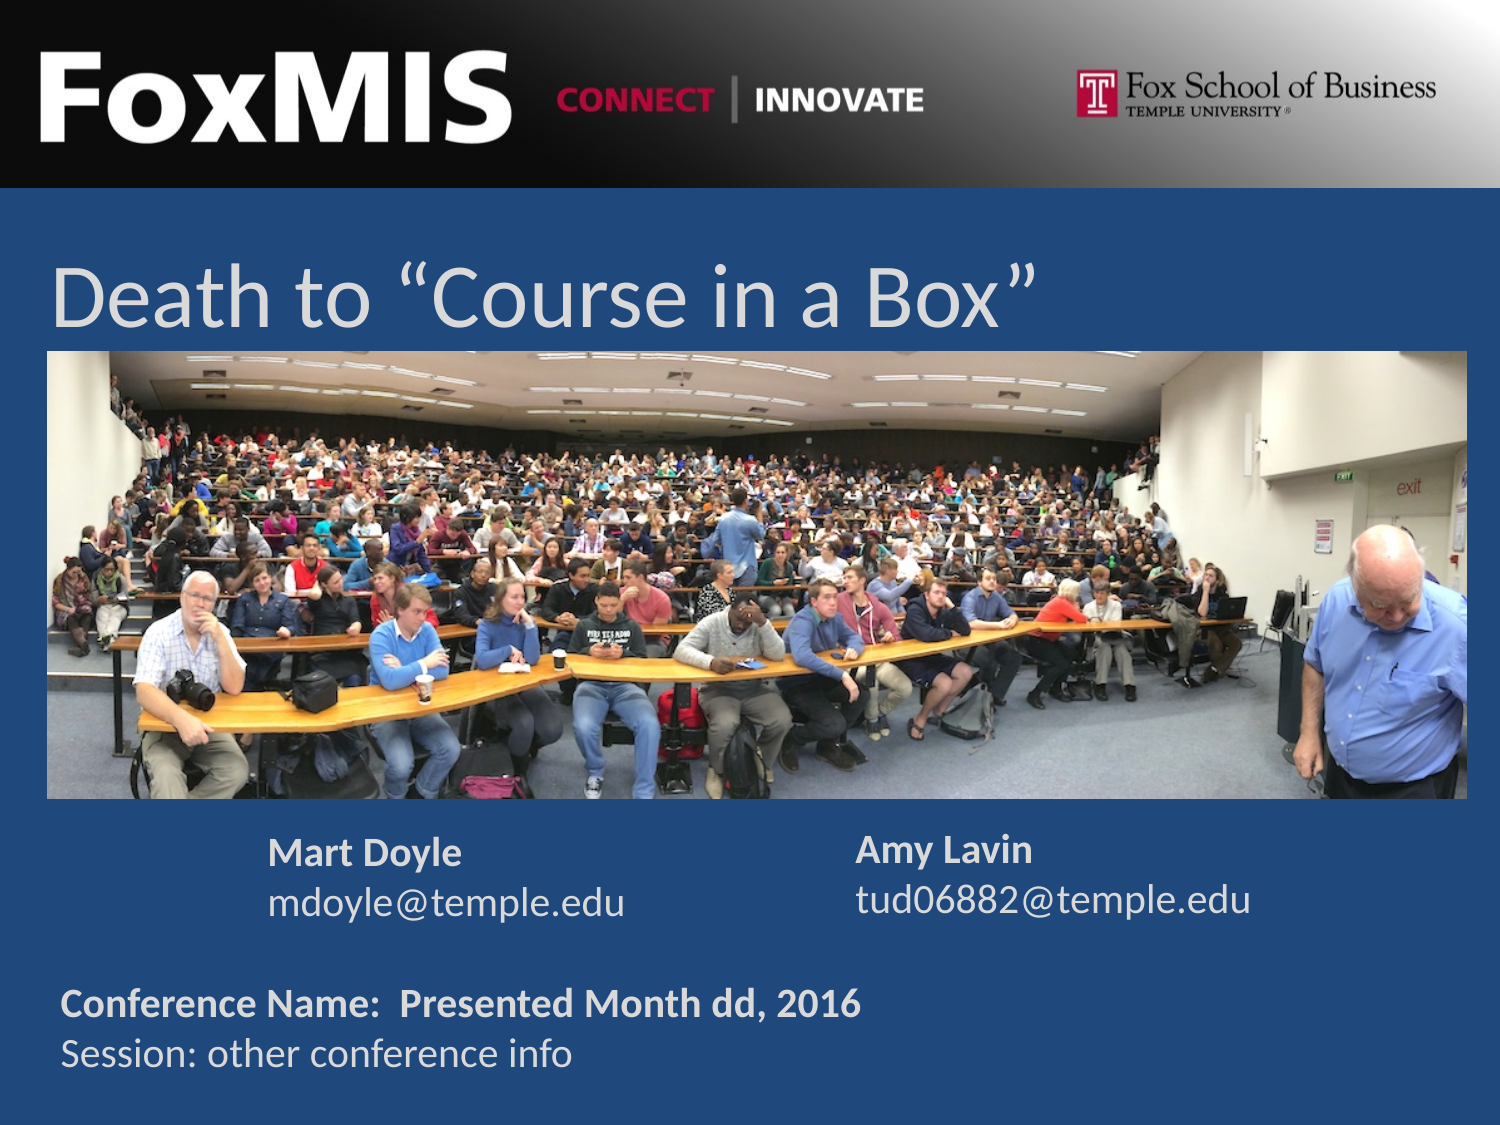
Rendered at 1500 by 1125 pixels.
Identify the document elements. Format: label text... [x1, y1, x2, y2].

text_box Amy Lavin tud06882@temple.edu [840, 814, 1329, 930]
text_box Mart Doyle mdoyle@temple.edu [252, 817, 641, 933]
picture [0, 0, 1500, 188]
text_box Conference Name: Presented Month dd, 2016 Session: other conference info [45, 968, 1375, 1084]
title Death to “Course in a Box” [34, 197, 1466, 412]
picture [47, 351, 1467, 799]
